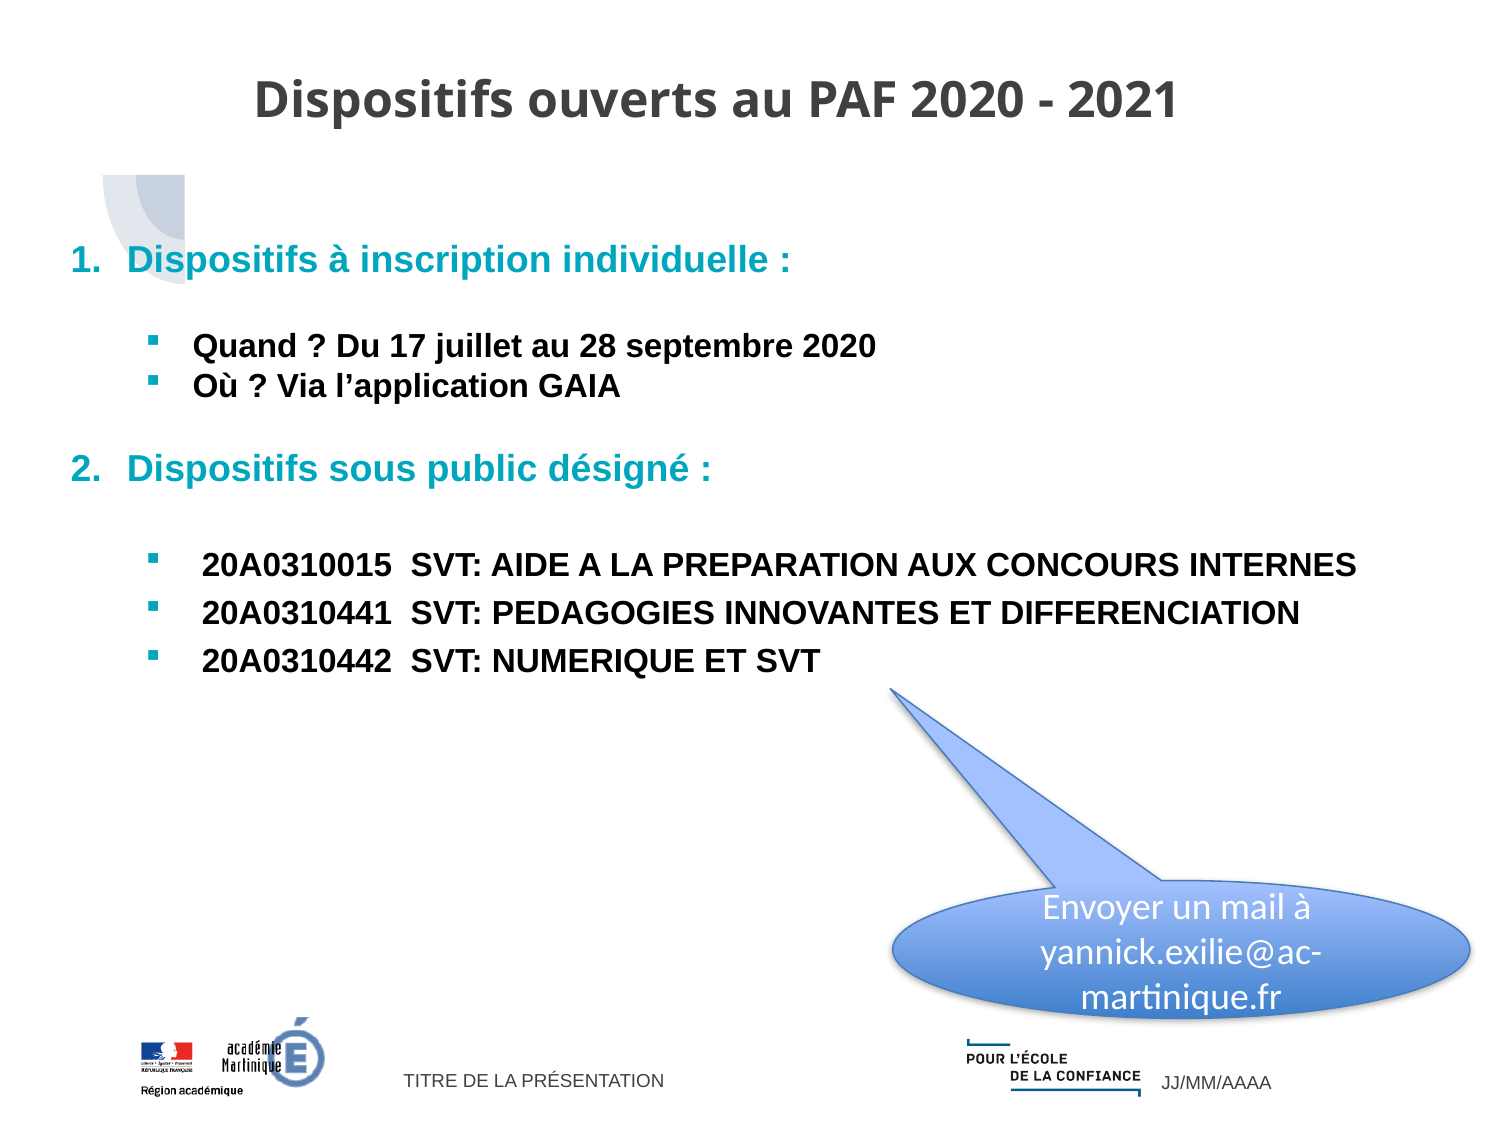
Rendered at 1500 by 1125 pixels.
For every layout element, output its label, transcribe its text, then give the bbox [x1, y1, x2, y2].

picture [129, 1011, 331, 1120]
text_box Dispositifs à inscription individuelle : Quand ? Du 17 juillet au 28 septembre 2020 Où ? Via l’application GAIA Dispositifs sous public désigné : 20A0310015 SVT: AIDE A LA PREPARATION AUX CONCOURS INTERNES 20A0310441 SVT: PEDAGOGIES INNOVANTES ET DIFFERENCIATION 20A0310442 SVT: NUMERIQUE ET SVT [37, 219, 1470, 924]
picture [953, 1025, 1154, 1109]
text_box Dispositifs ouverts au PAF 2020 - 2021 [37, 52, 1398, 219]
text_box Envoyer un mail à yannick.exilie@ac-martinique.fr [889, 688, 1471, 1020]
